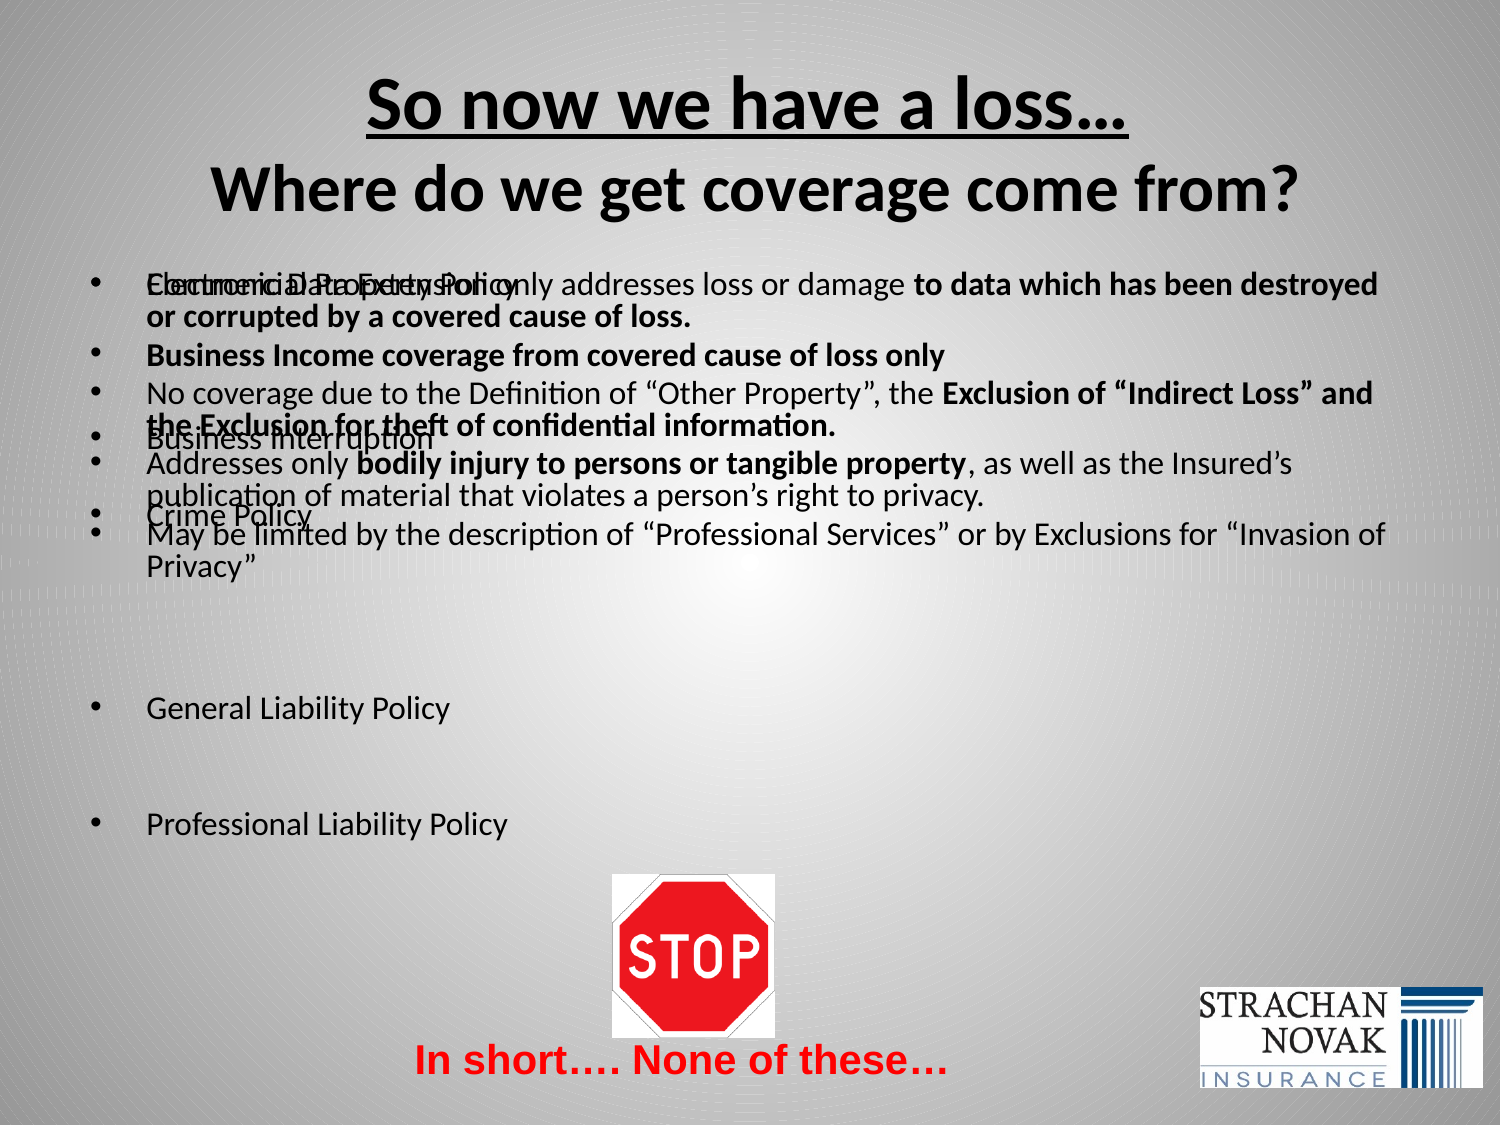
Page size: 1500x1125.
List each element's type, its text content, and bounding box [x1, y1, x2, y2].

picture [1199, 987, 1483, 1088]
list Electronic Data Extension only addresses loss or damage to data which has been destroyed or corrupted by a covered cause of loss. Business Income coverage from covered cause of loss only No coverage due to the Definition of “Other Property”, the Exclusion of “Indirect Loss” and the Exclusion for theft of confidential information. Addresses only bodily injury to persons or tangible property, as well as the Insured’s publication of material that violates a person’s right to privacy. May be limited by the description of “Professional Services” or by Exclusions for “Invasion of Privacy” [75, 262, 1425, 1005]
title So now we have a loss… Where do we get coverage come from? [50, 45, 1463, 233]
picture [612, 874, 775, 1038]
text_box In short…. None of these… [399, 1025, 1165, 1090]
